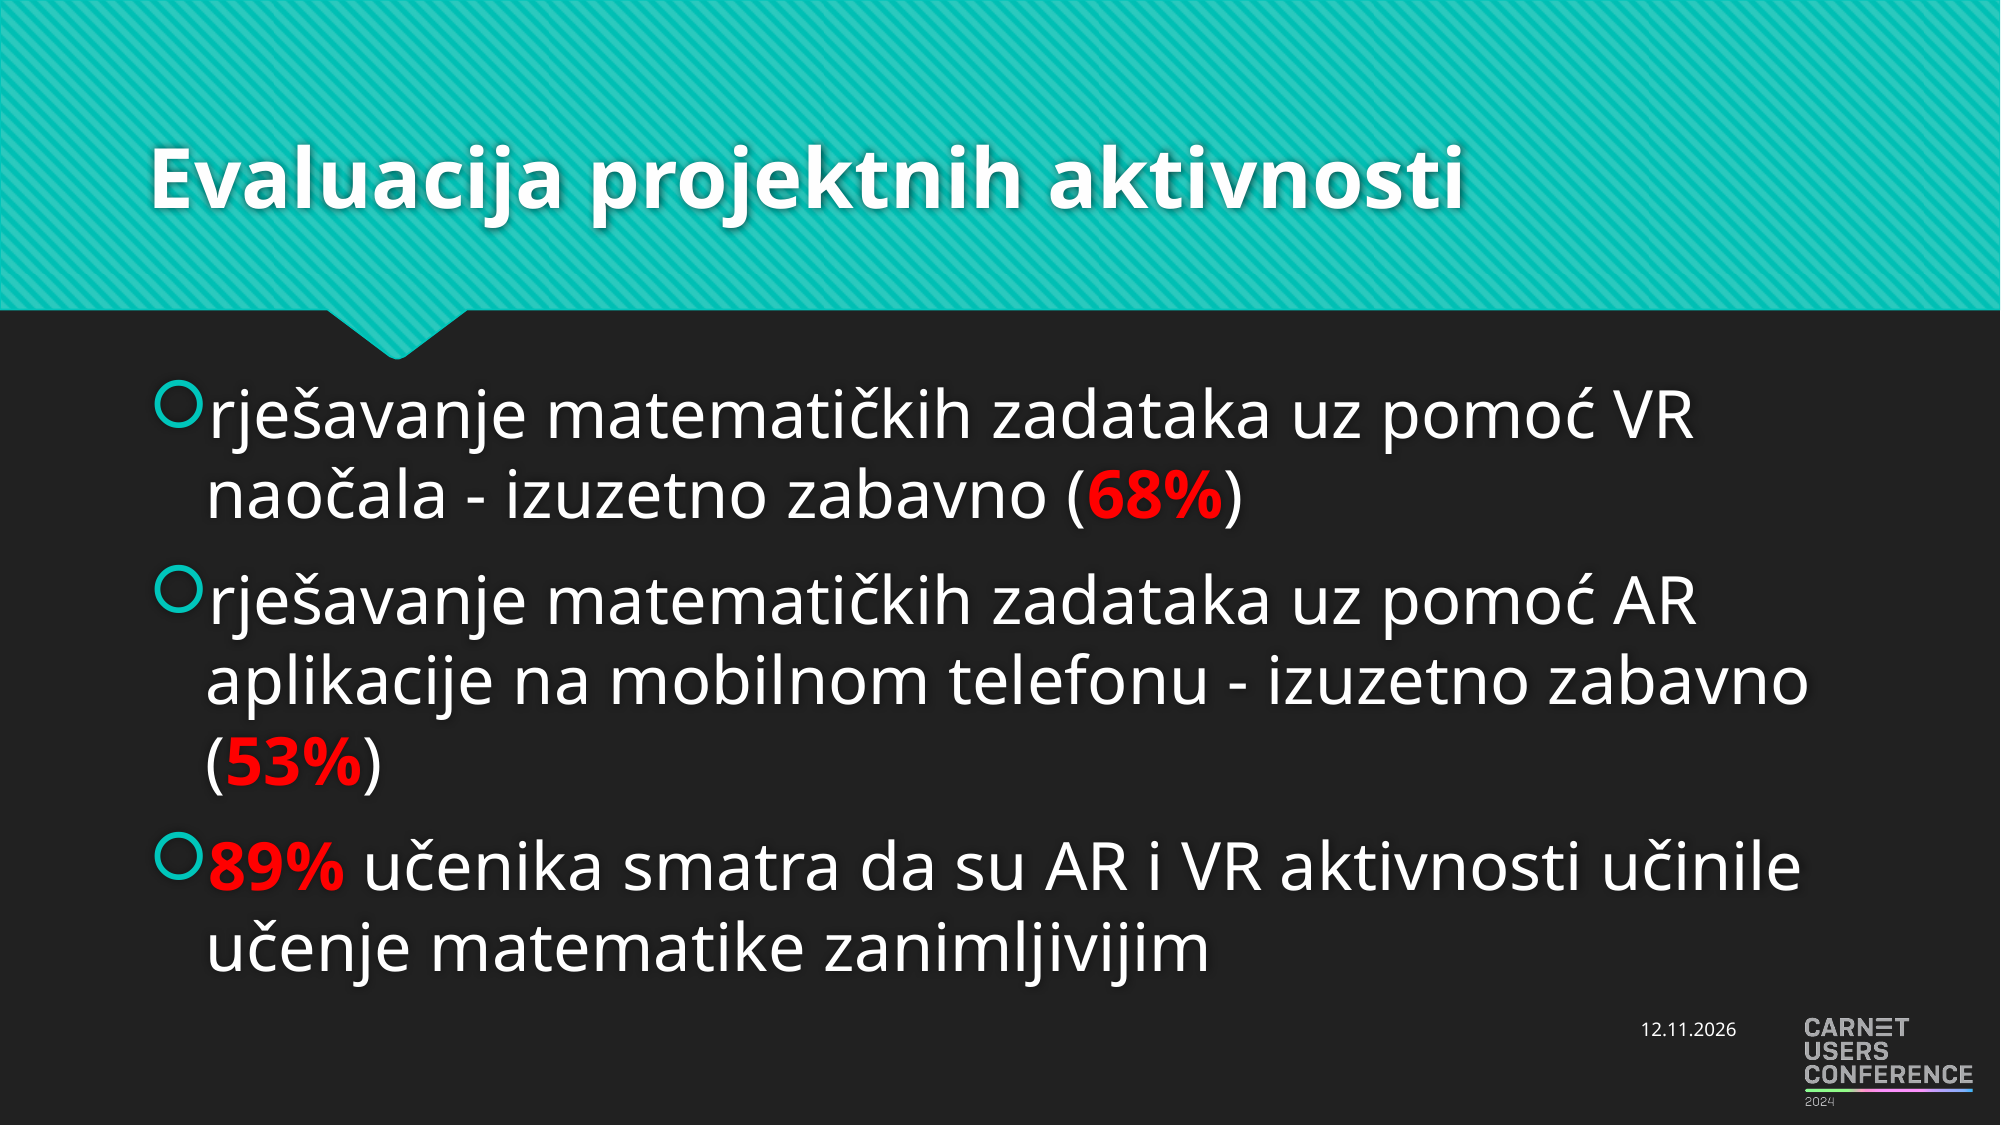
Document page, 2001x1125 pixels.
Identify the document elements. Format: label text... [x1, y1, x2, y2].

picture [1805, 1017, 1973, 1106]
list rješavanje matematičkih zadataka uz pomoć VR naočala - izuzetno zabavno (68%) rješavanje matematičkih zadataka uz pomoć AR aplikacije na mobilnom telefonu - izuzetno zabavno (53%) 89% učenika smatra da su AR i VR aktivnosti učinile učenje matematike zanimljivijim [134, 364, 1866, 1037]
title Evaluacija projektnih aktivnosti [132, 73, 1868, 233]
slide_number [1531, 991, 1752, 1051]
